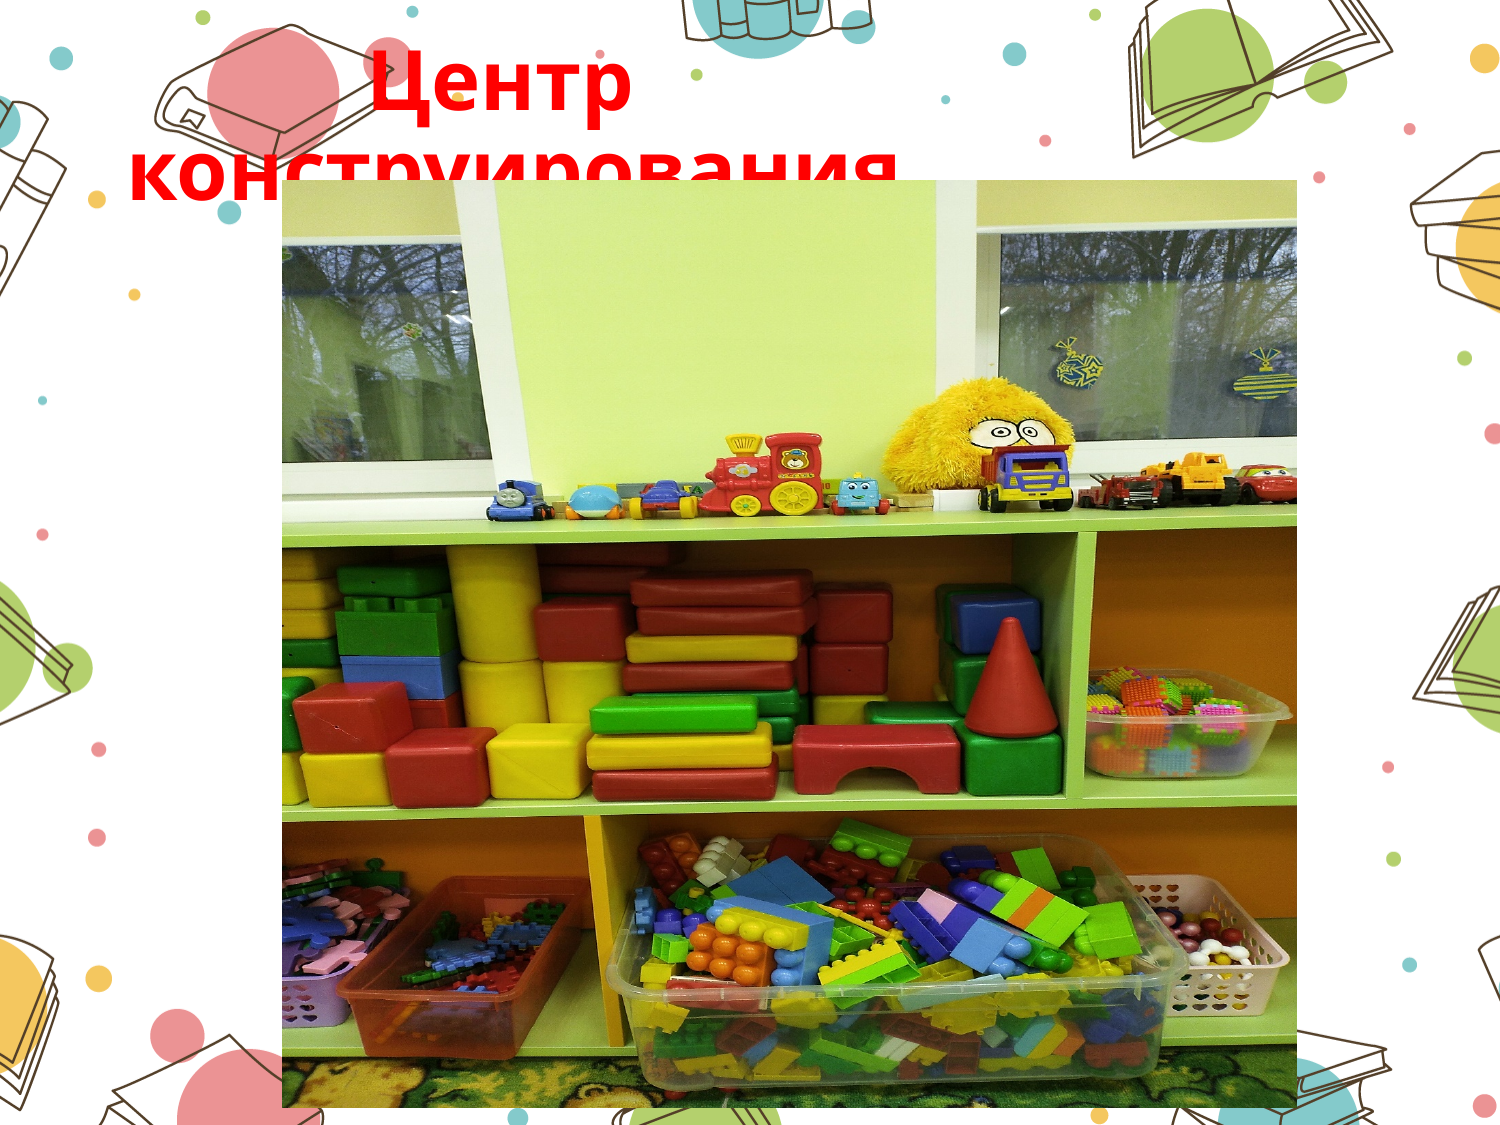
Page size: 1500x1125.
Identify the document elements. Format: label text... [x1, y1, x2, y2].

picture [0, 0, 1500, 1125]
title Центр конструирования [111, 47, 1397, 209]
